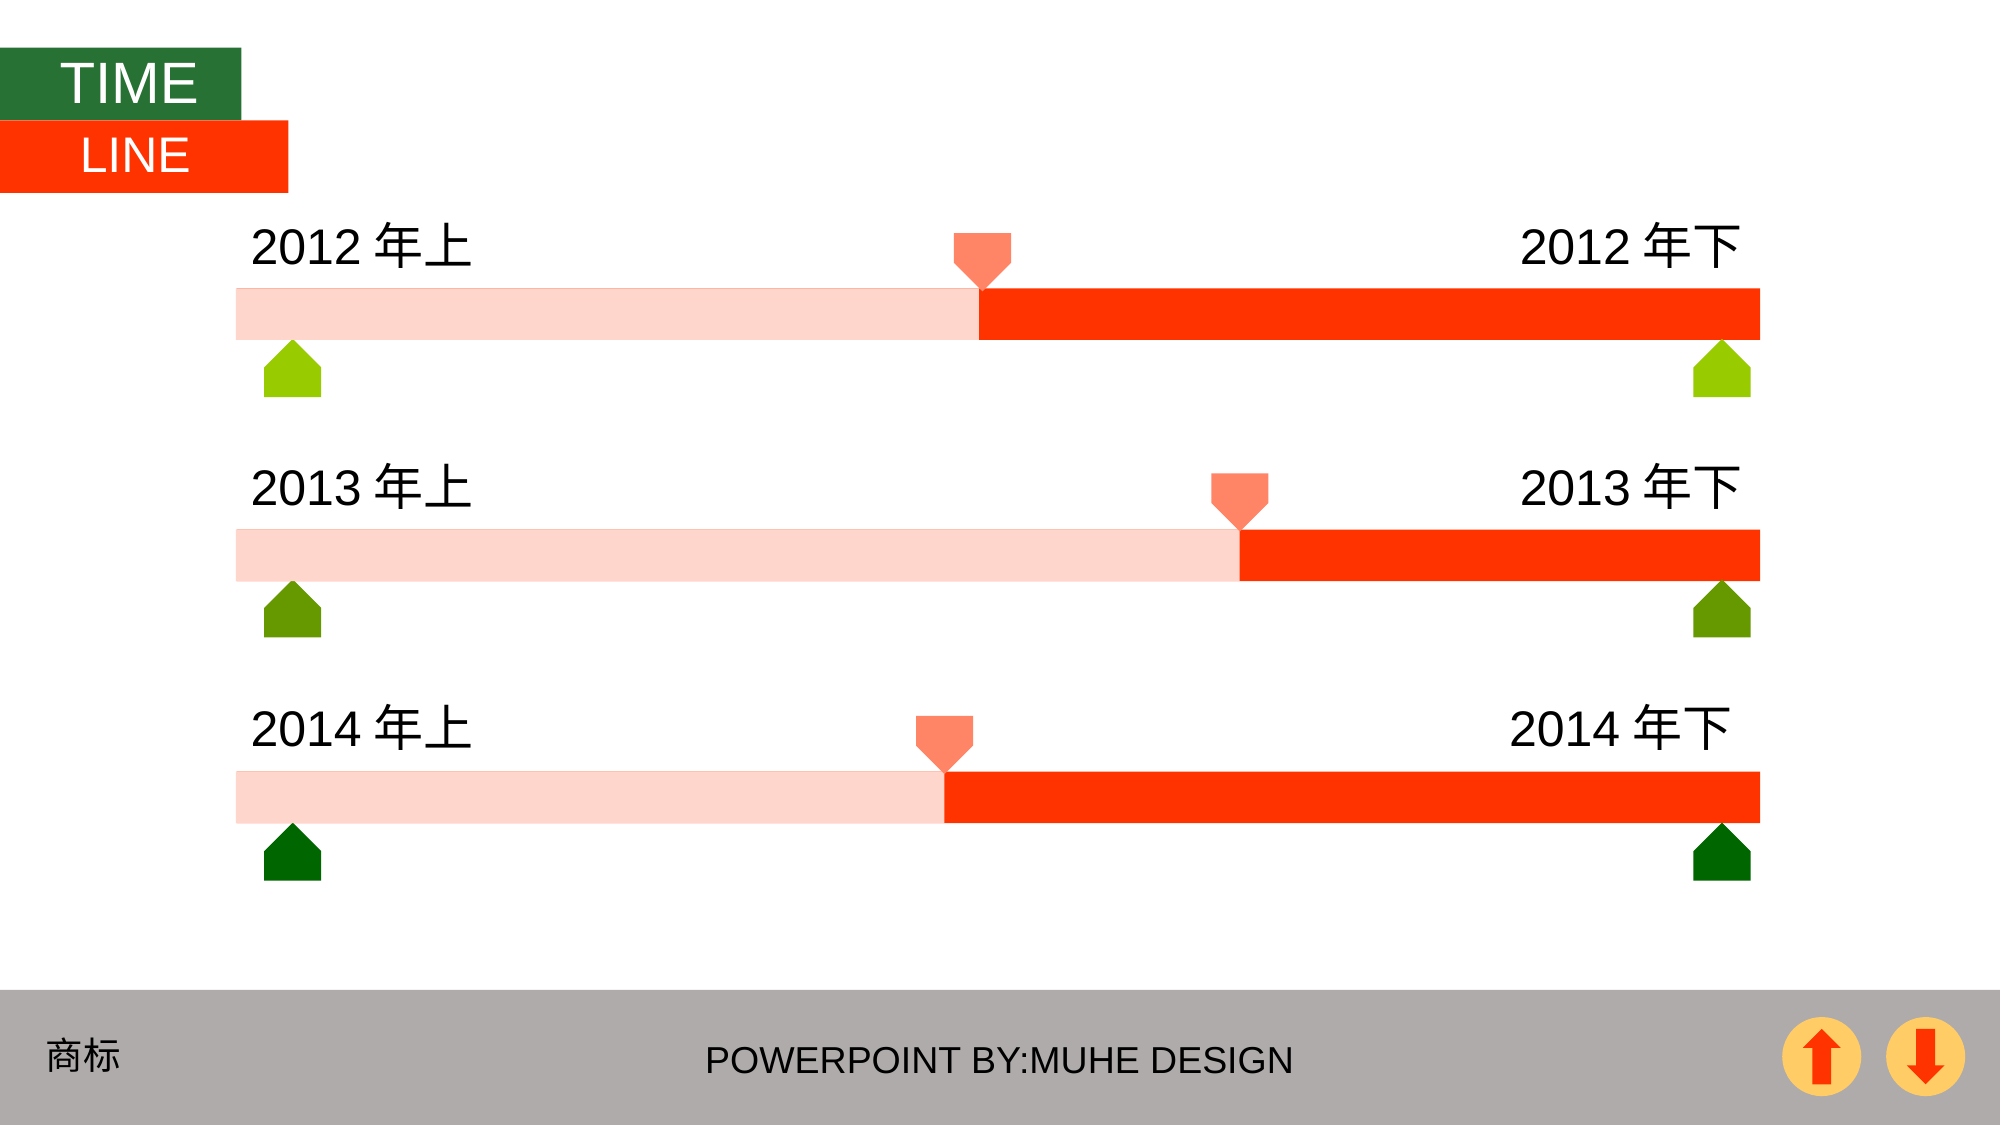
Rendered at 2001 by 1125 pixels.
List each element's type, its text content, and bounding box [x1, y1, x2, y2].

text_box 2012年上 [235, 207, 492, 282]
text_box [952, 232, 1013, 293]
text_box 2014年上 [235, 689, 492, 765]
text_box [980, 287, 1761, 341]
text_box [263, 582, 323, 639]
text_box [1210, 472, 1270, 533]
text_box LINE [65, 114, 212, 190]
text_box [263, 824, 323, 882]
text_box [235, 529, 1241, 582]
text_box [235, 287, 980, 341]
text_box [946, 771, 1761, 824]
text_box [1692, 821, 1752, 882]
text_box [235, 771, 946, 824]
text_box [1241, 529, 1761, 582]
text_box [263, 341, 323, 399]
text_box 2012年下 [1505, 207, 1762, 282]
text_box 2014年下 [1494, 689, 1751, 765]
text_box 2013年上 [235, 448, 492, 523]
text_box TIME [44, 37, 218, 123]
text_box [1692, 337, 1752, 399]
text_box [914, 714, 975, 776]
text_box [1692, 577, 1752, 639]
text_box 2013年下 [1505, 448, 1762, 523]
